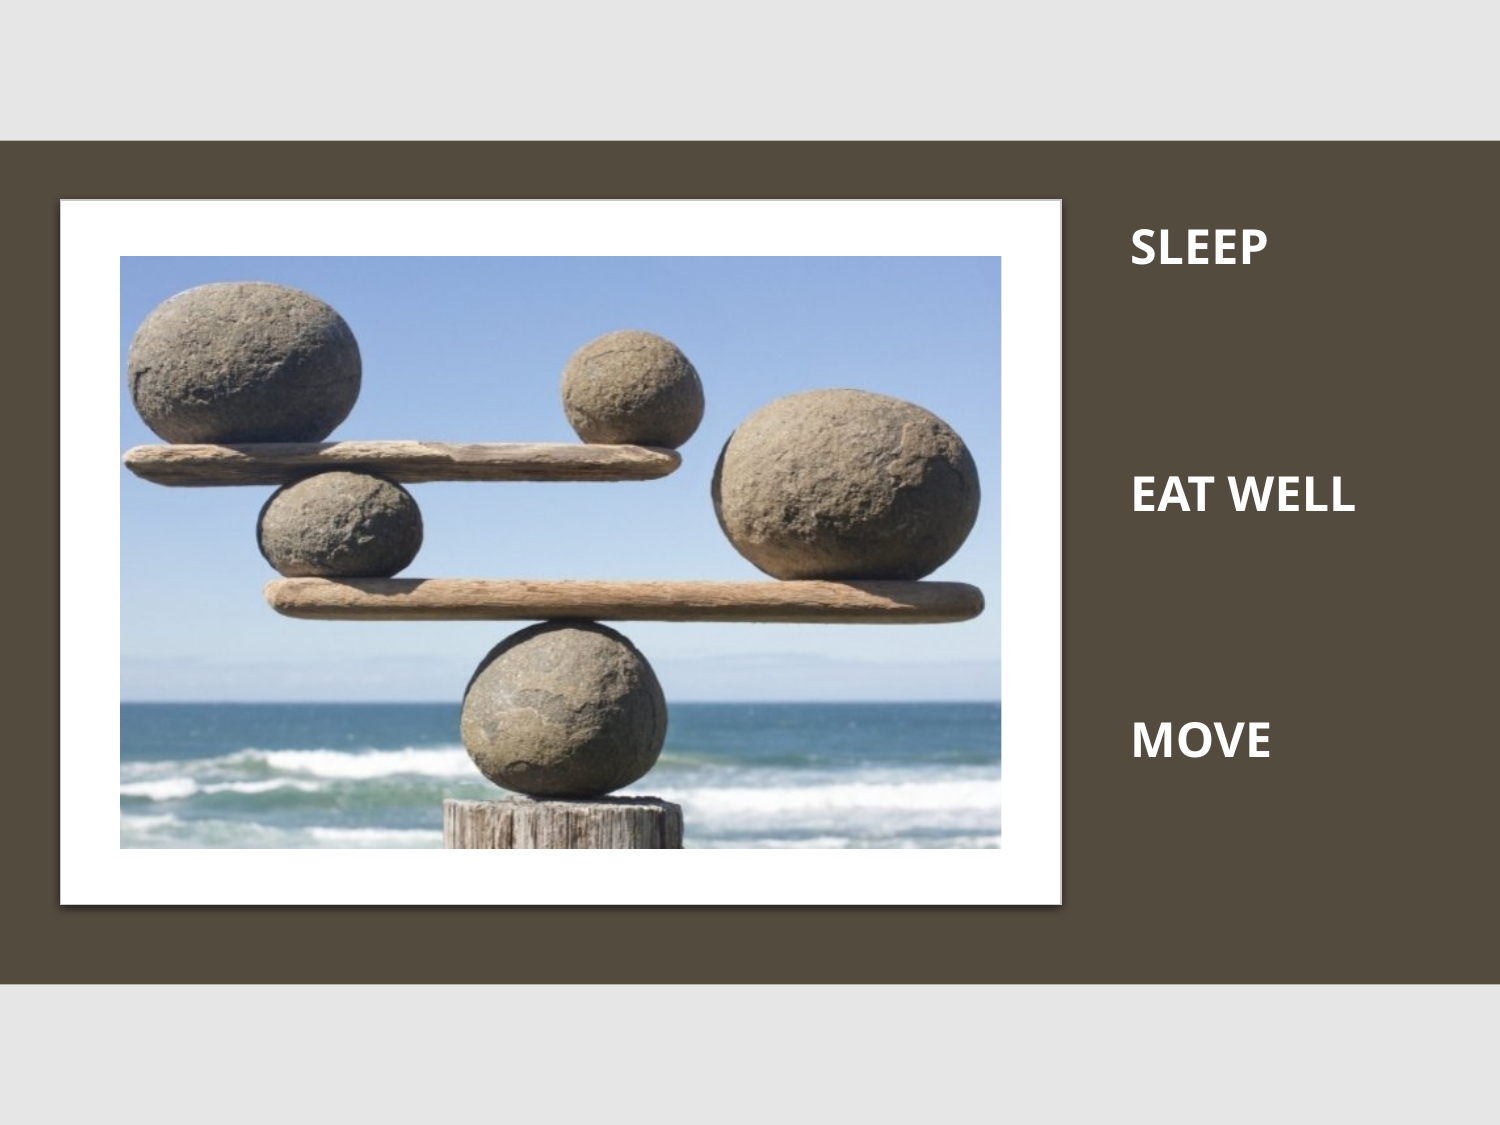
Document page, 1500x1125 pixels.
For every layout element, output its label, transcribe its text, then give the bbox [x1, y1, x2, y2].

text_box [60, 199, 1062, 906]
picture [120, 256, 1002, 849]
text_box [0, 140, 1500, 985]
text_box SLEEP EAT WELL MOVE [1118, 216, 1441, 807]
